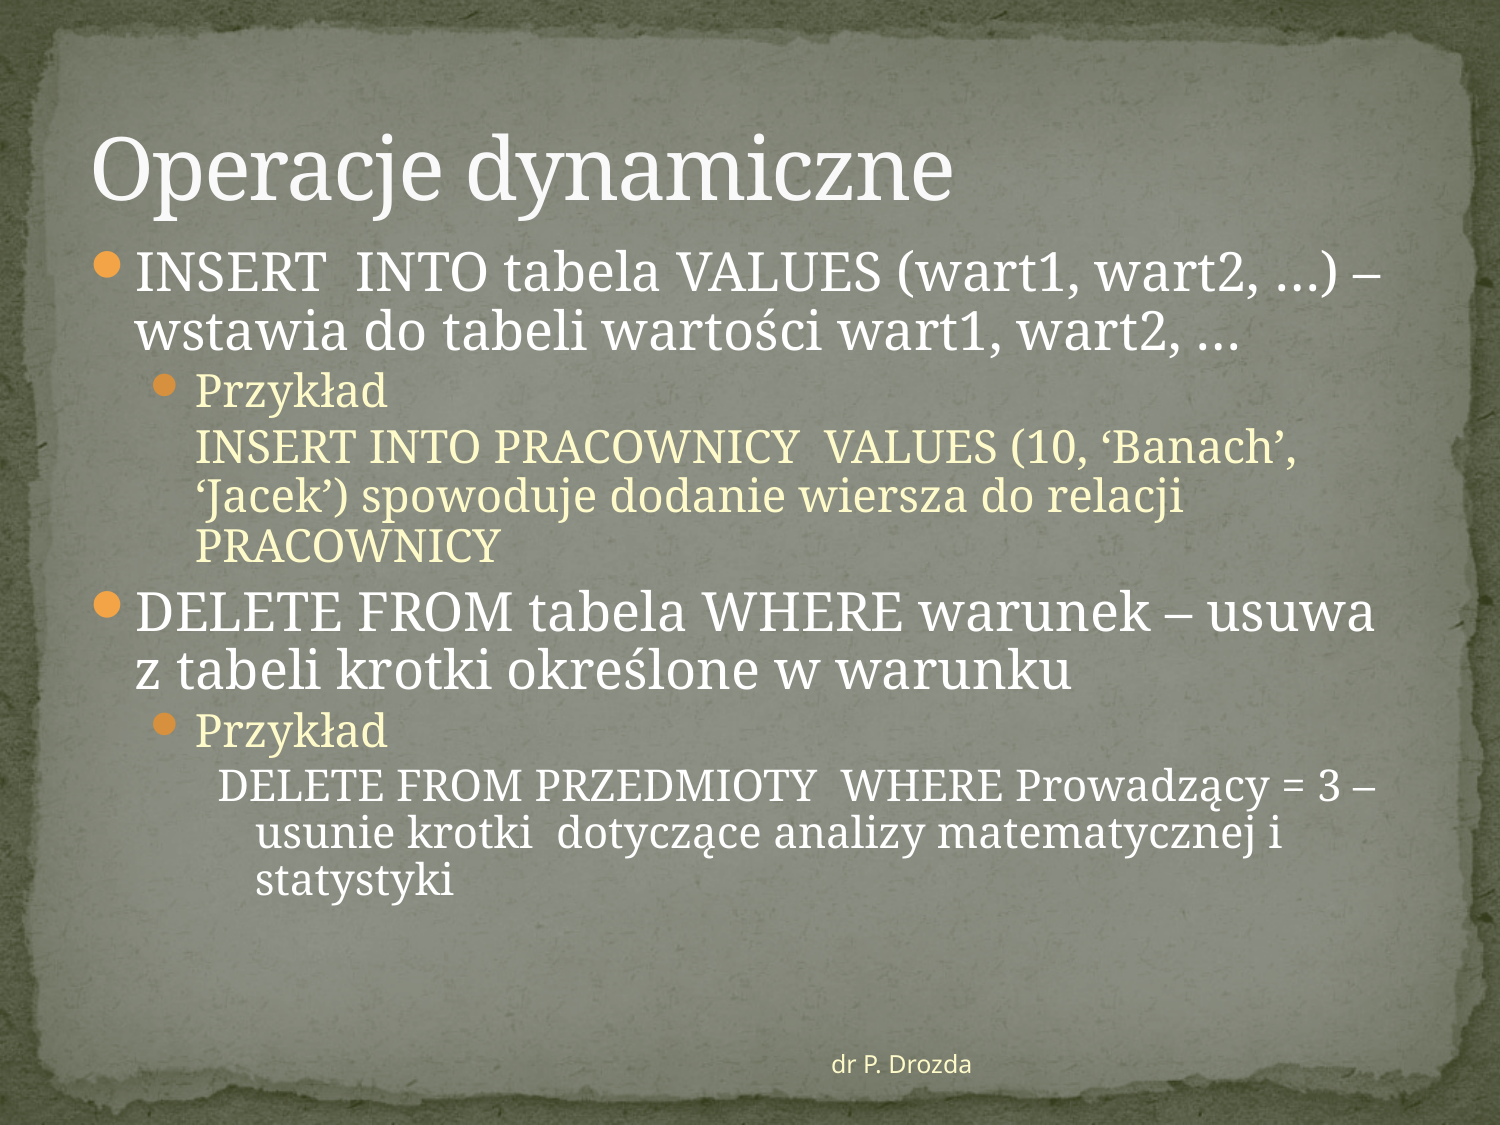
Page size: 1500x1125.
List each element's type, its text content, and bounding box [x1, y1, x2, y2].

title Operacje dynamiczne [74, 24, 1425, 225]
footer dr P. Drozda [512, 1024, 988, 1103]
list INSERT INTO tabela VALUES (wart1, wart2, …) – wstawia do tabeli wartości wart1, wart2, … Przykład INSERT INTO PRACOWNICY VALUES (10, ‘Banach’, ‘Jacek’) spowoduje dodanie wiersza do relacji PRACOWNICY DELETE FROM tabela WHERE warunek – usuwa z tabeli krotki określone w warunku Przykład DELETE FROM PRZEDMIOTY WHERE Prowadzący = 3 – usunie krotki dotyczące analizy matematycznej i statystyki [75, 237, 1425, 1005]
